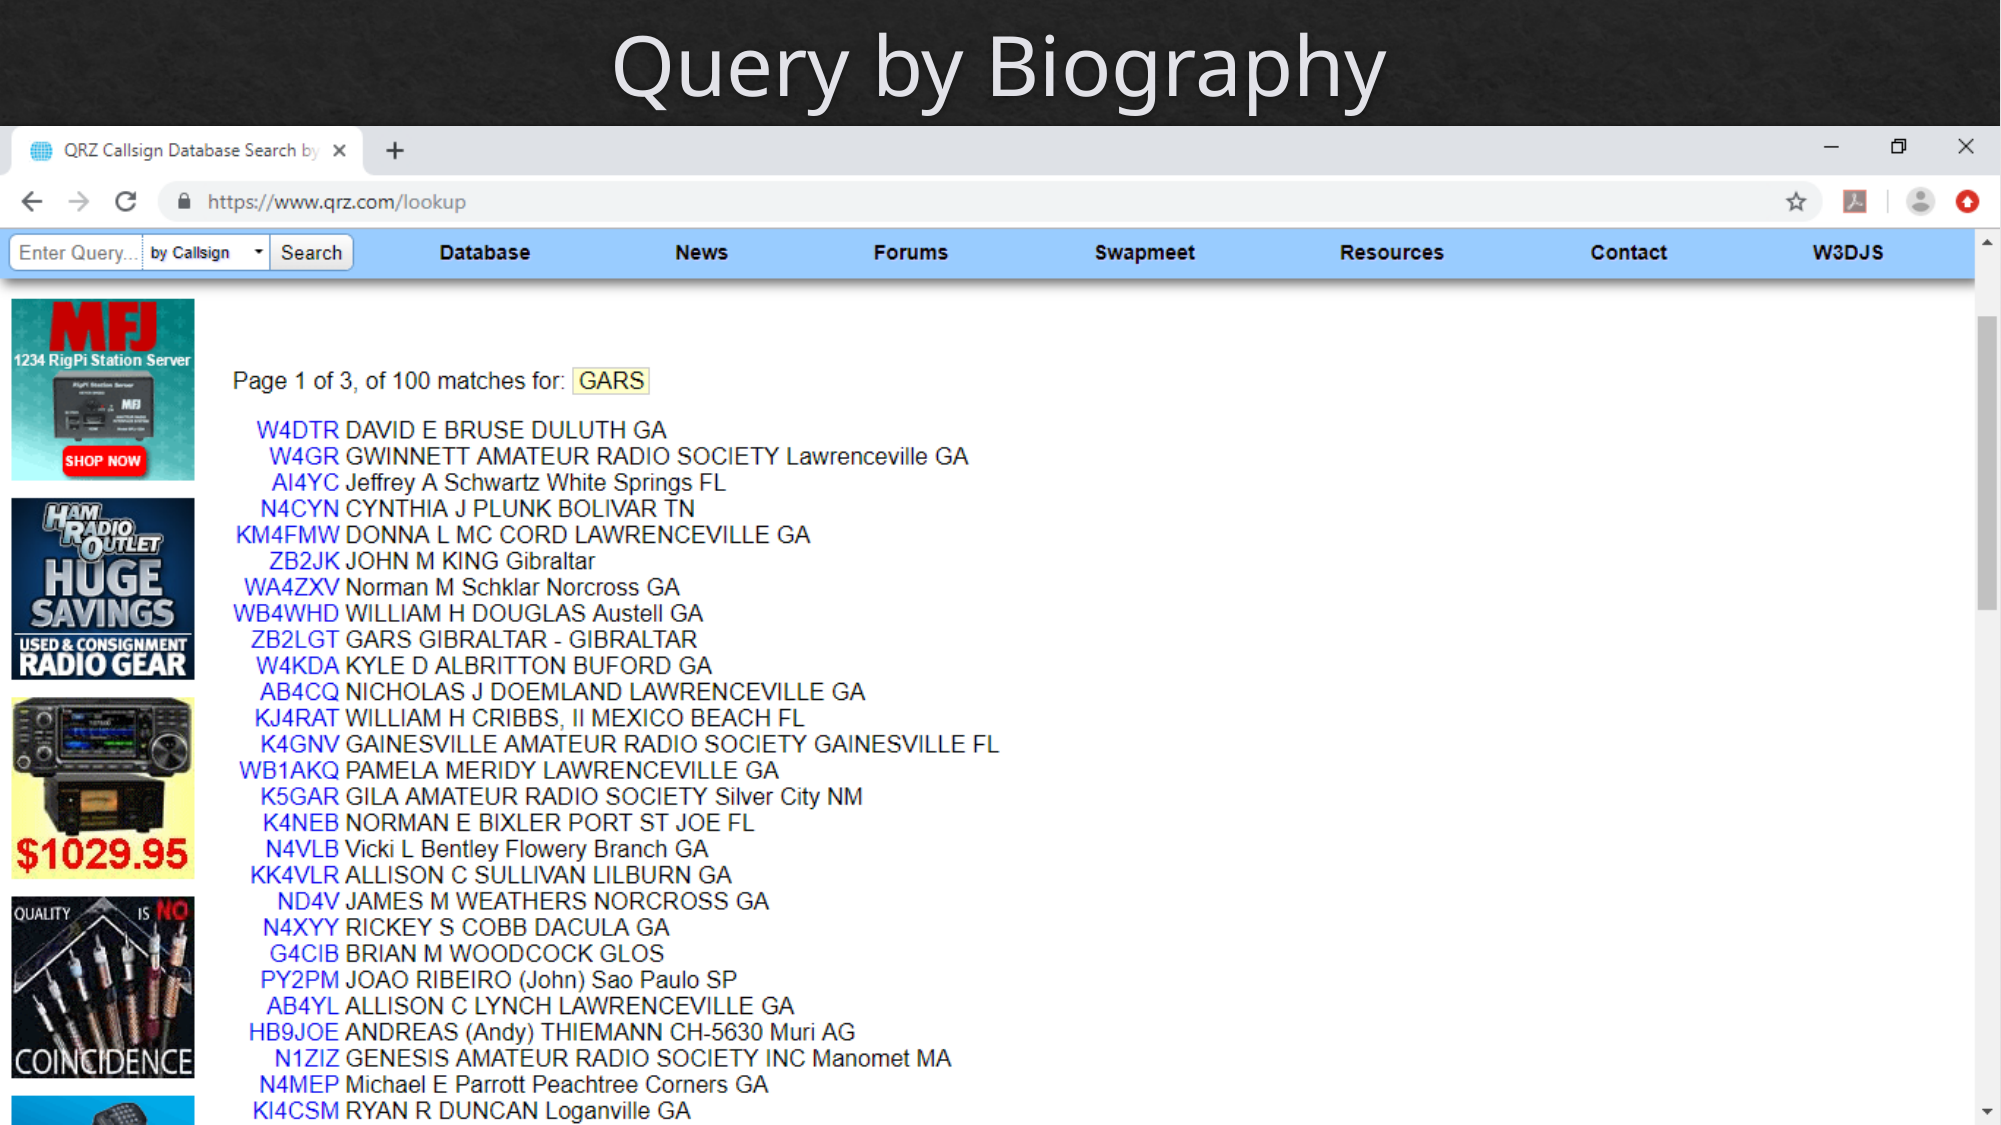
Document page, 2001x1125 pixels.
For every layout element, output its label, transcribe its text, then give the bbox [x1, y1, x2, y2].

title Query by Biography [149, 0, 1849, 121]
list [0, 126, 2000, 1125]
